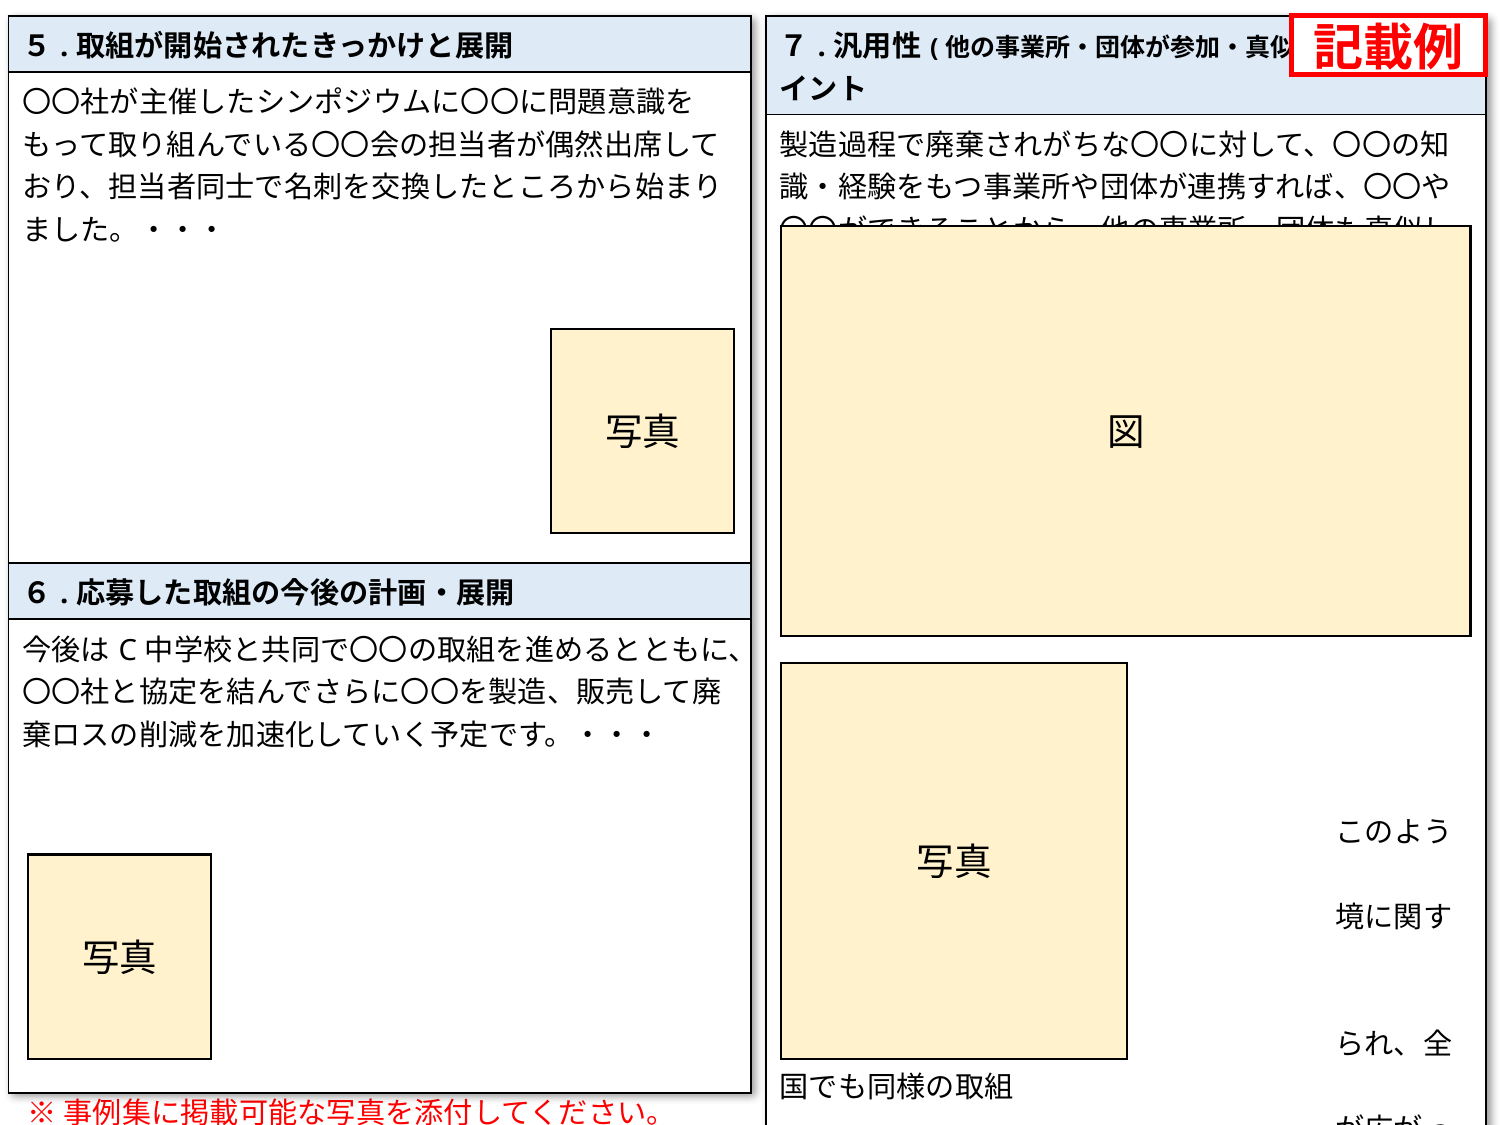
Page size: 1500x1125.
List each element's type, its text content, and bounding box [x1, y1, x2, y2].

table_cell 今後はC中学校と共同で〇〇の取組を進めるとともに、〇〇社と協定を結んでさらに〇〇を製造、販売して廃棄ロスの削減を加速化していく予定です。・・・ [9, 620, 750, 1092]
text_box ※事例集に掲載可能な写真を添付してください。 [12, 1094, 763, 1125]
table_cell ６.応募した取組の今後の計画・展開 [9, 564, 750, 618]
table_cell 製造過程で廃棄されがちな〇〇に対して、〇〇の知識・経験をもつ事業所や団体が連携すれば、〇〇や〇〇ができることから、他の事業所・団体も真似しやすく、汎用性が高いと考えます。・・・ このように、C中学校の環 境に関する授業で取り上げ られ、全国でも同様の取組 が広がっていくことが期待で きます。・・・ [767, 115, 1485, 1125]
text_box 写真 [550, 328, 735, 534]
text_box 写真 [27, 853, 212, 1060]
table_cell 〇〇社が主催したシンポジウムに〇〇に問題意識をもって取り組んでいる〇〇会の担当者が偶然出席しており、担当者同士で名刺を交換したところから始まりました。・・・ [9, 73, 750, 562]
text_box 記載例 [1291, 15, 1487, 76]
table_header ７.汎用性(他の事業所・団体が参加・真似しやすい)ポイント [767, 17, 1485, 114]
table_header ５.取組が開始されたきっかけと展開 [9, 17, 750, 71]
text_box 写真 [780, 662, 1128, 1060]
text_box 図 [780, 225, 1472, 637]
